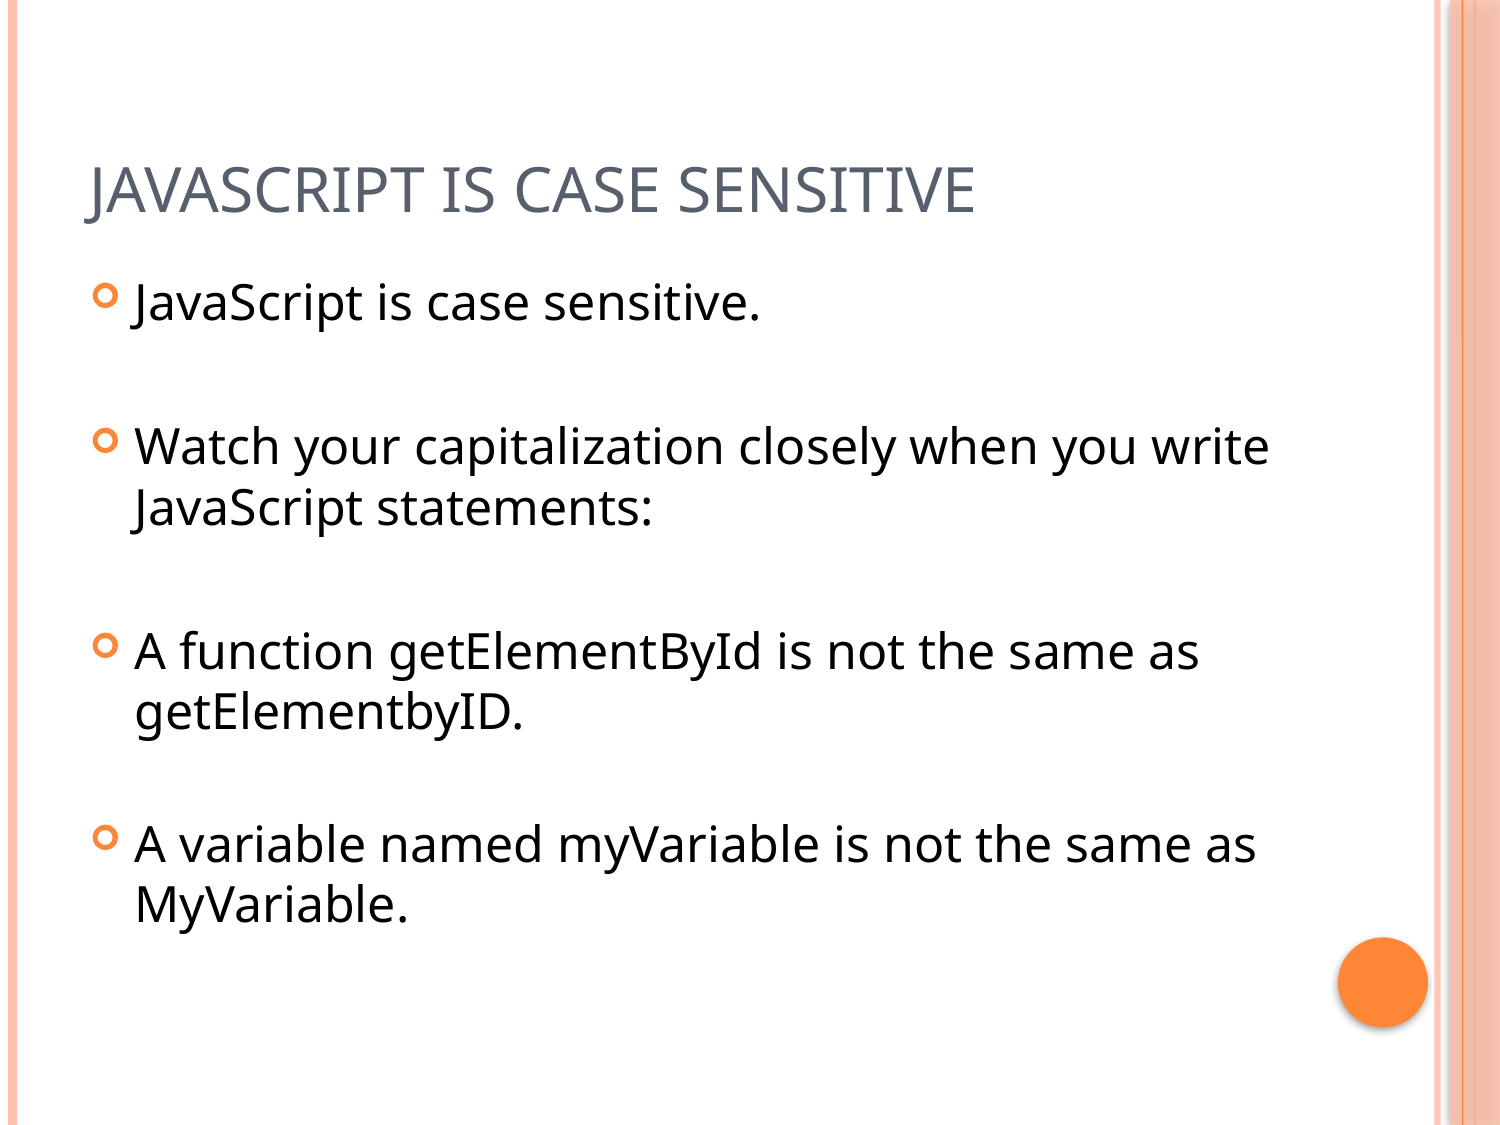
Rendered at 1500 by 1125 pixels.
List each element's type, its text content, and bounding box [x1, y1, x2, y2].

title JavaScript is Case Sensitive [75, 45, 1300, 233]
list JavaScript is case sensitive. Watch your capitalization closely when you write JavaScript statements: A function getElementById is not the same as getElementbyID. A variable named myVariable is not the same as MyVariable. [75, 262, 1300, 1062]
